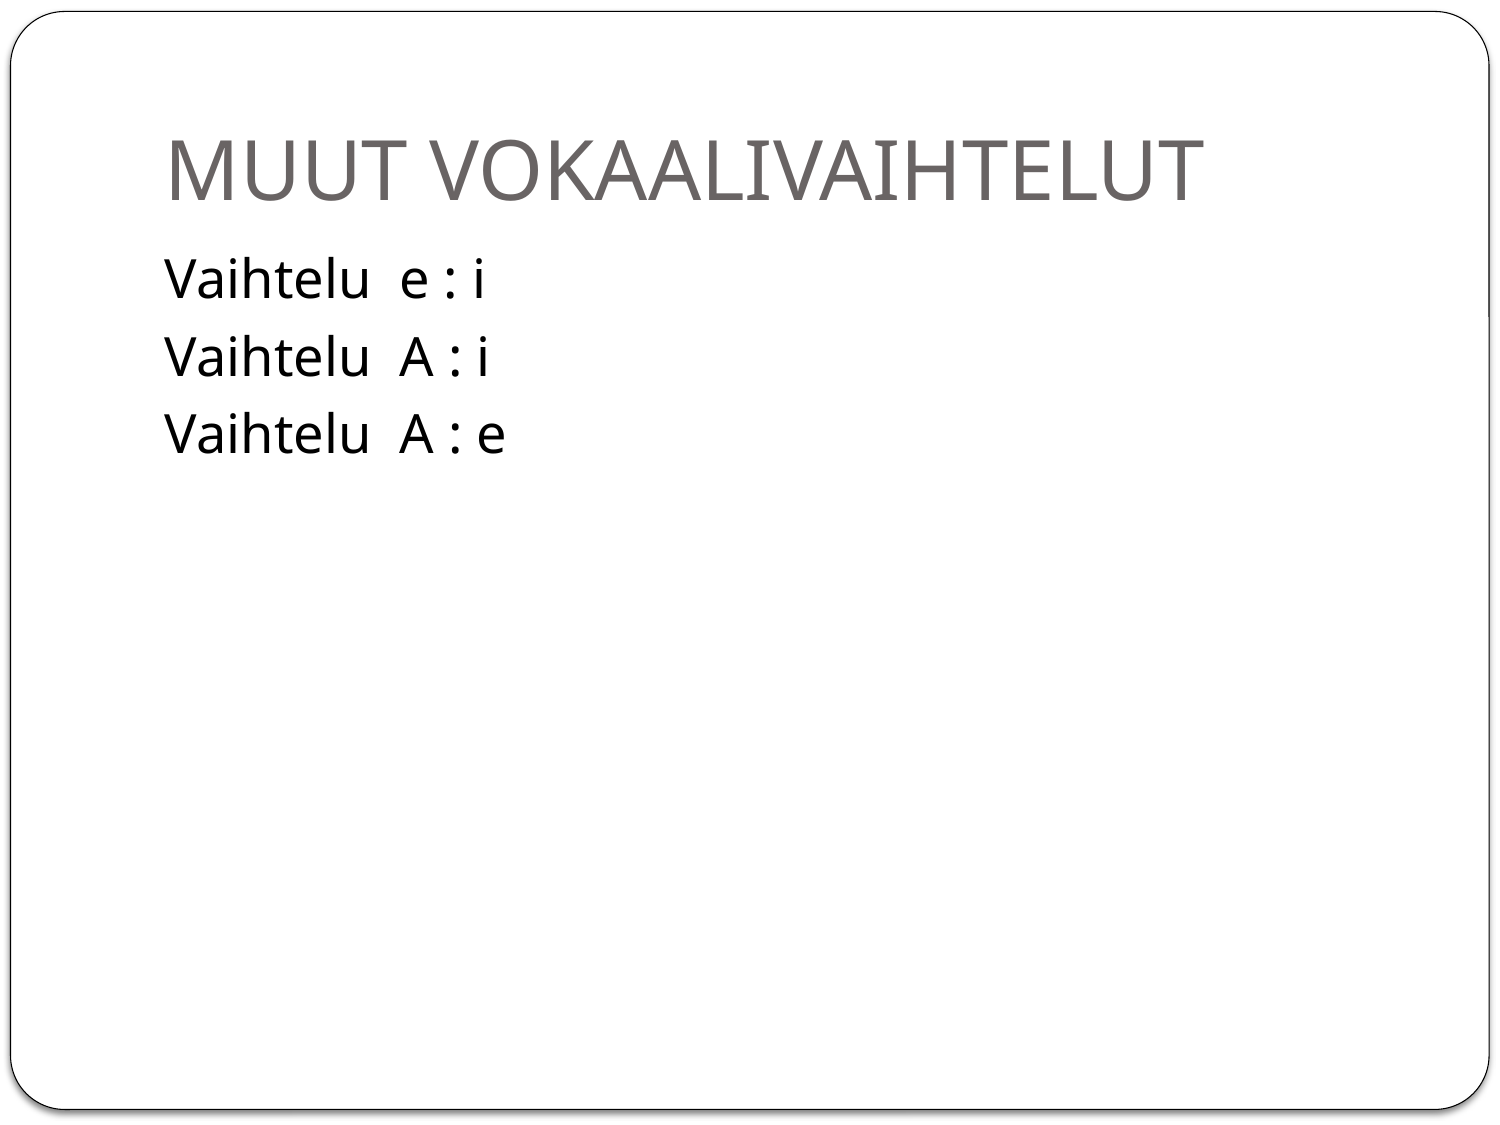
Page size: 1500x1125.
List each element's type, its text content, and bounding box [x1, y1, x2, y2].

title MUUT VOKAALIVAIHTELUT [150, 45, 1425, 233]
list Vaihtelu e : i Vaihtelu A : i Vaihtelu A : e [150, 237, 1425, 988]
